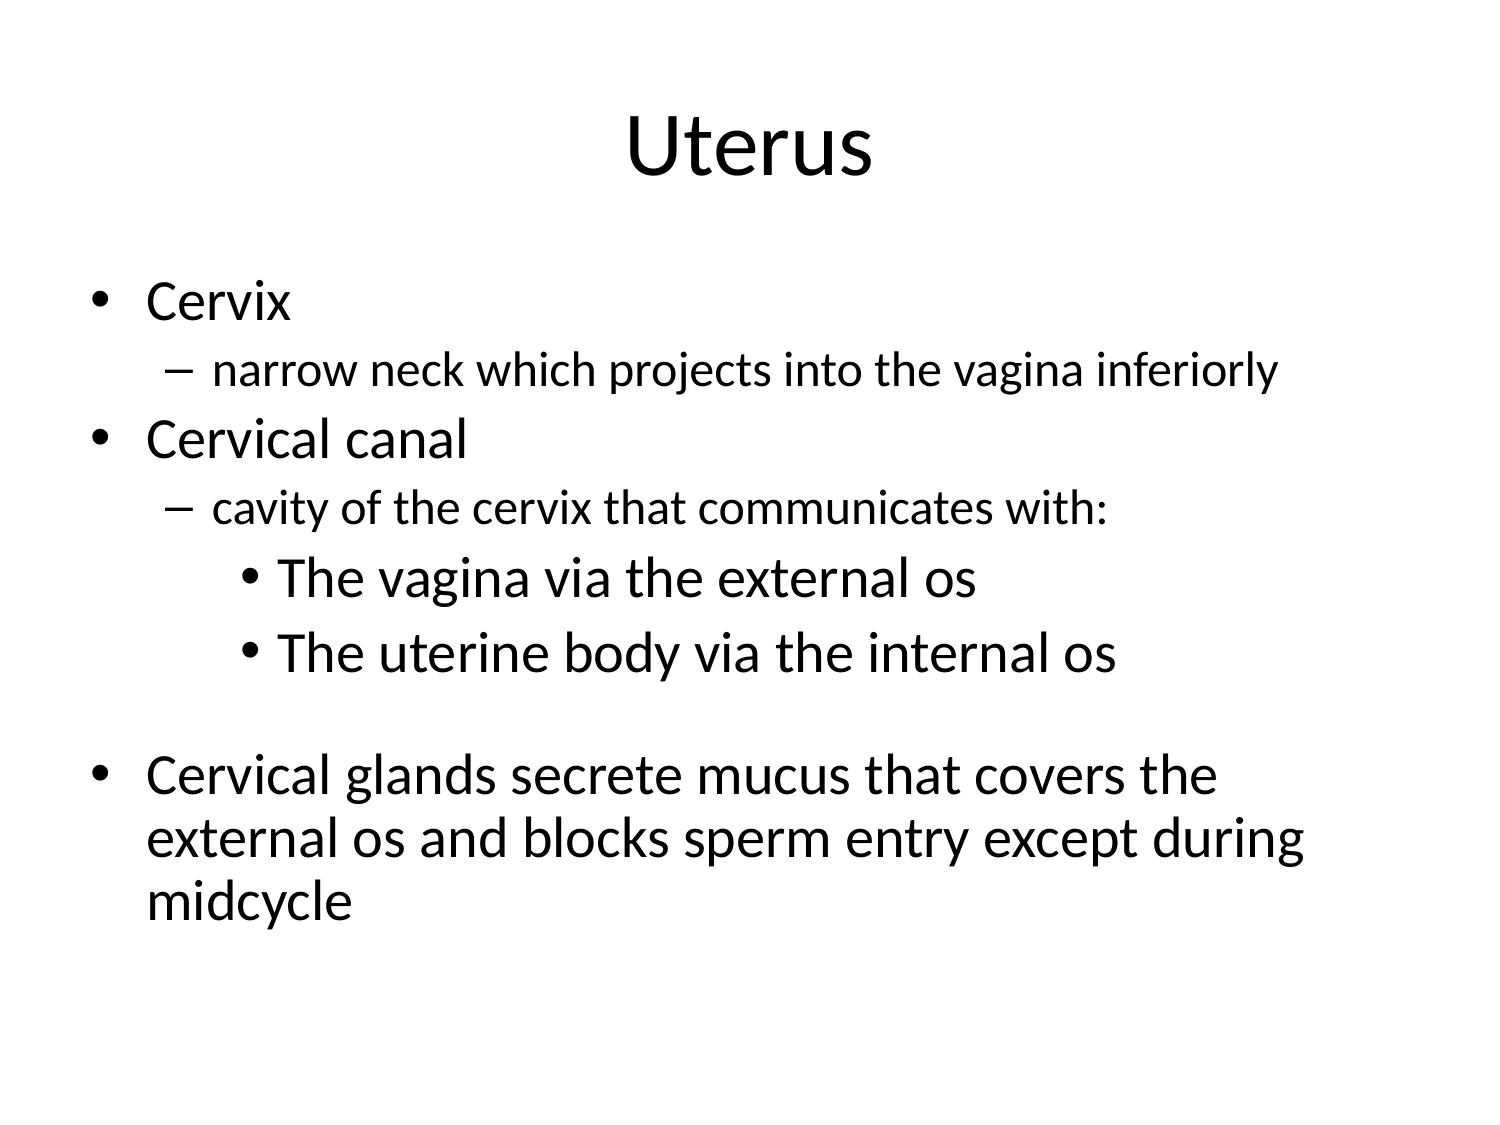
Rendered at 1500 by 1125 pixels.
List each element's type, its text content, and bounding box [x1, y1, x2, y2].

title Uterus [75, 45, 1425, 233]
list Cervix narrow neck which projects into the vagina inferiorly Cervical canal cavity of the cervix that communicates with: The vagina via the external os The uterine body via the internal os Cervical glands secrete mucus that covers the external os and blocks sperm entry except during midcycle [75, 262, 1425, 1024]
